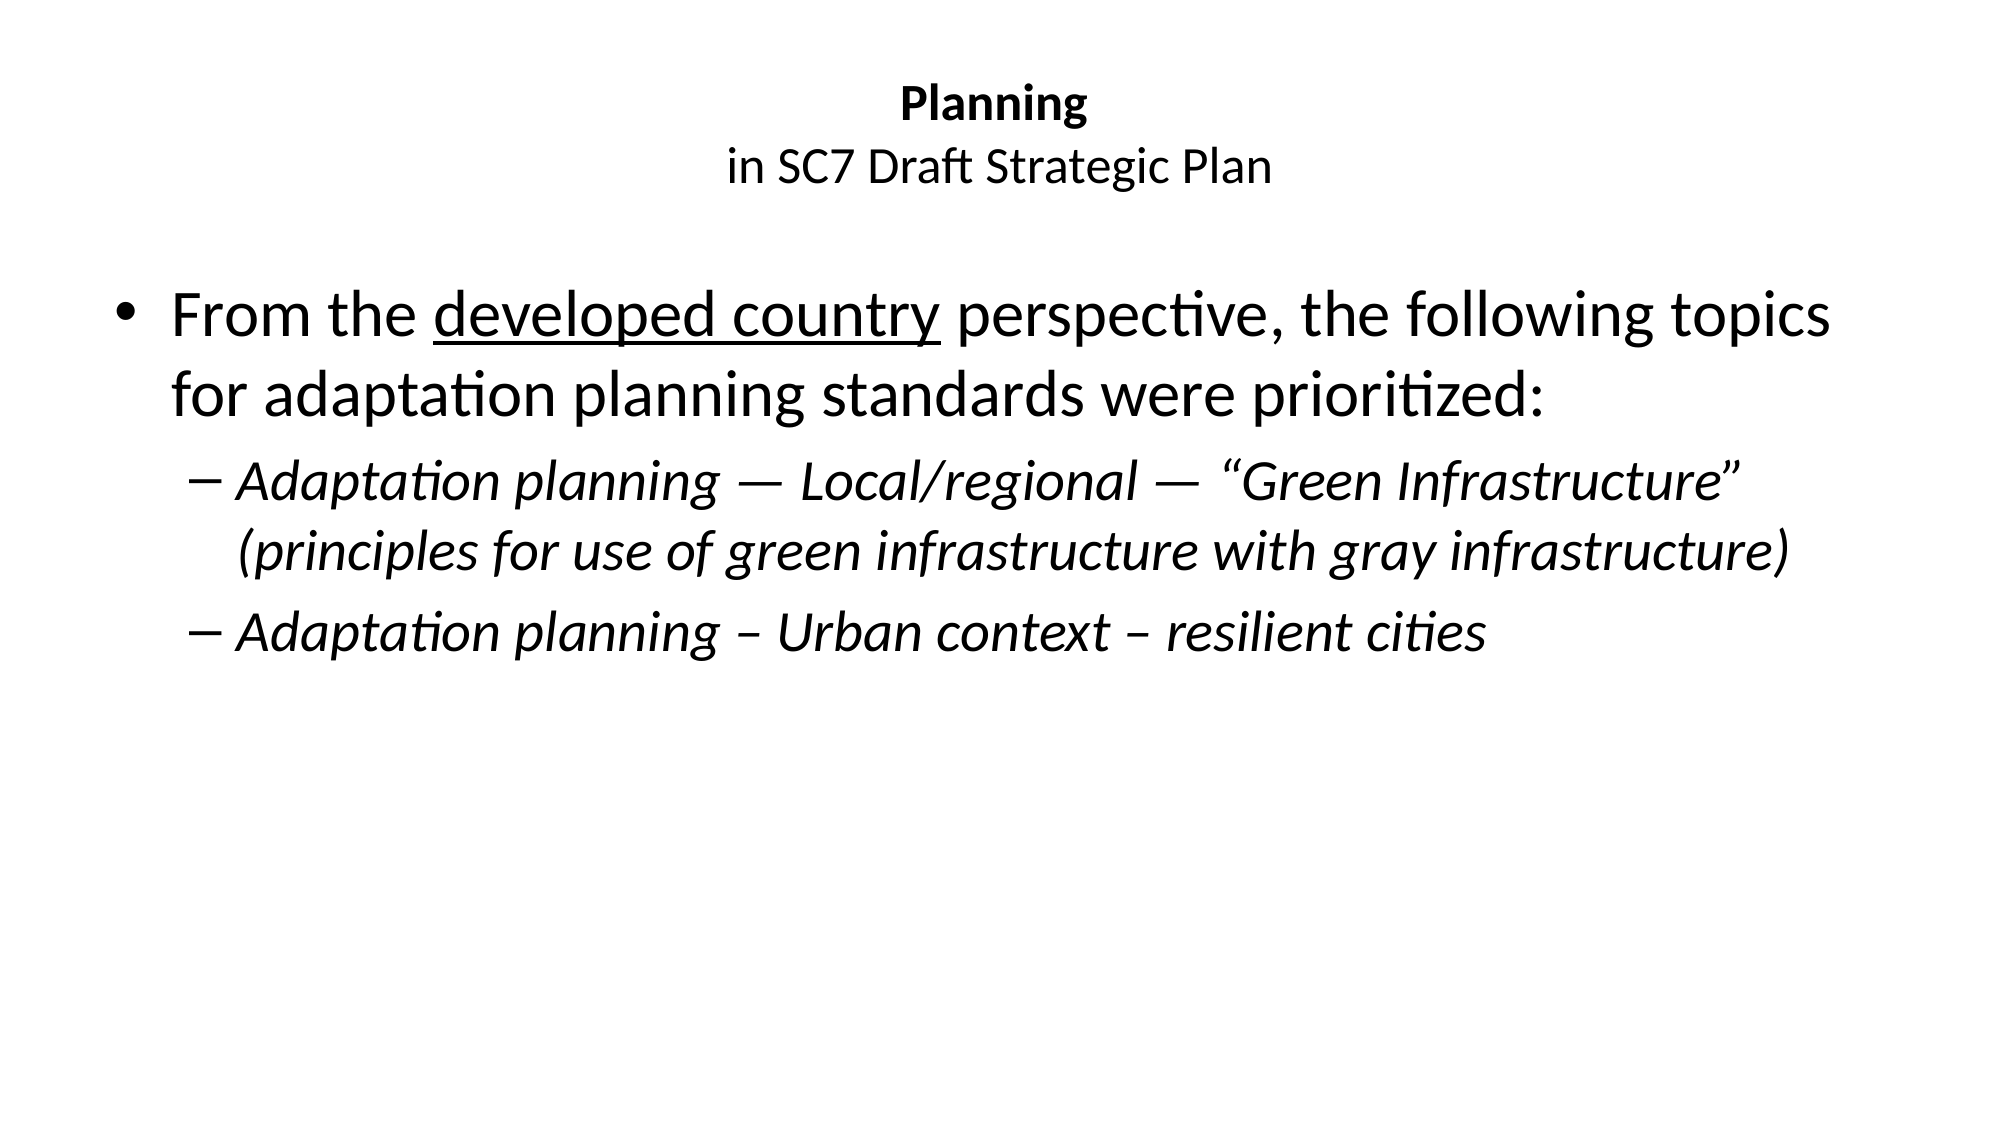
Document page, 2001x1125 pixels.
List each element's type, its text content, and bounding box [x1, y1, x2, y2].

title Planning in SC7 Draft Strategic Plan [125, 60, 1875, 202]
list From the developed country perspective, the following topics for adaptation planning standards were prioritized: Adaptation planning — Local/regional — “Green Infrastructure” (principles for use of green infrastructure with gray infrastructure) Adaptation planning – Urban context – resilient cities [99, 262, 1900, 1005]
